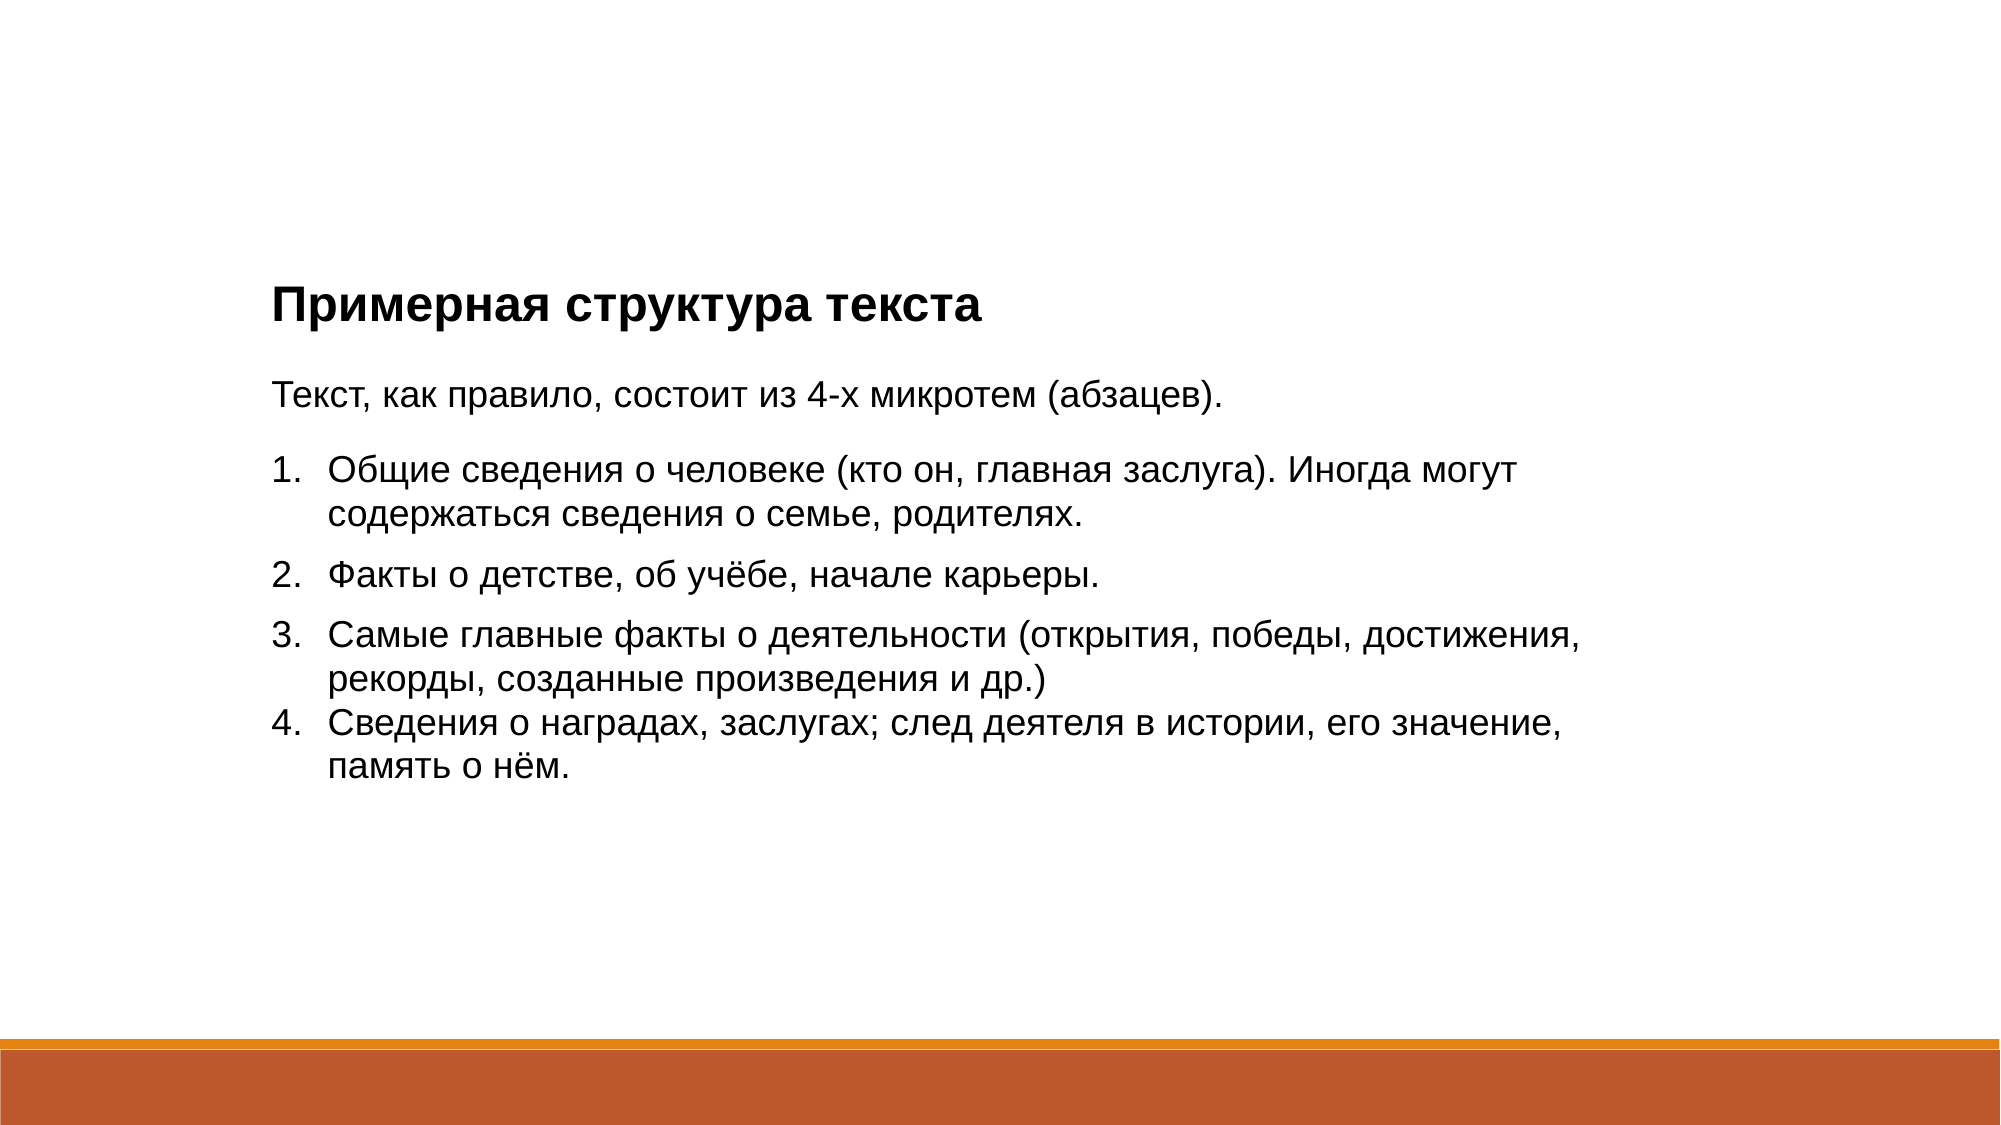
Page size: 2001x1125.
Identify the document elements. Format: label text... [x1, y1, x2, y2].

text_box Примерная структура текста Текст, как правило, состоит из 4-х микротем (абзацев). Общие сведения о человеке (кто он, главная заслуга). Иногда могут содержаться сведения о семье, родителях. Факты о детстве, об учёбе, начале карьеры. Самые главные факты о деятельности (открытия, победы, достижения, рекорды, созданные произведения и др.) Сведения о наградах, заслугах; след деятеля в истории, его значение, память о нём. [256, 279, 1654, 794]
